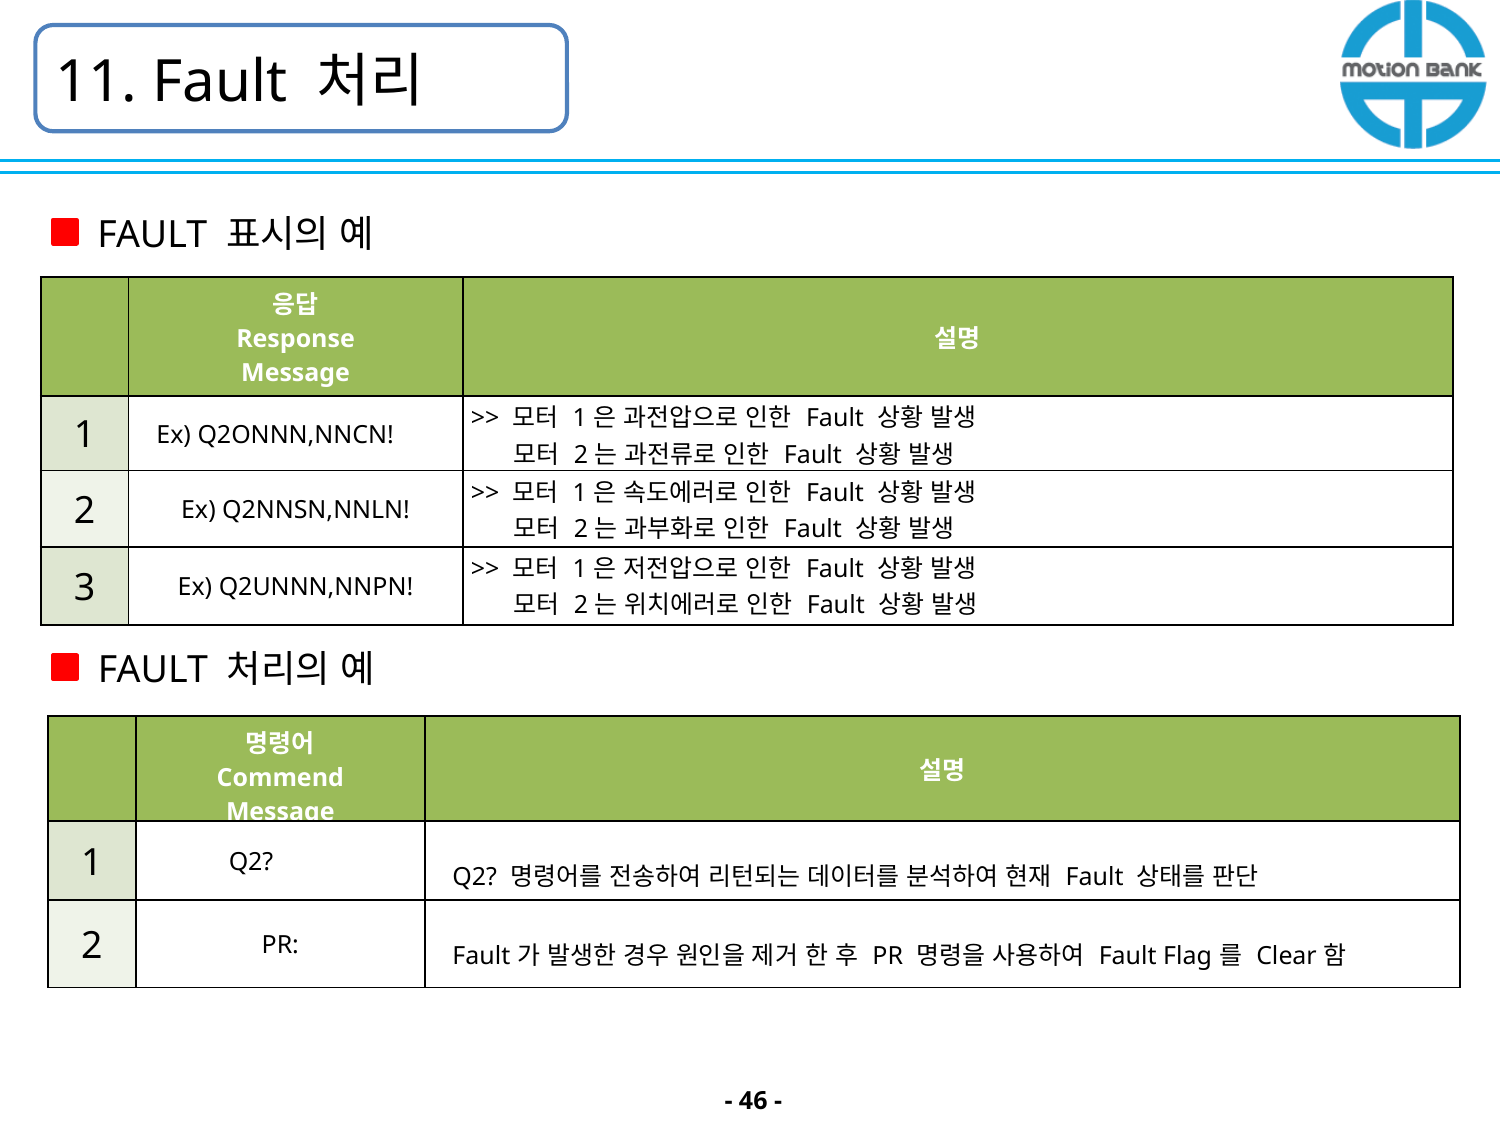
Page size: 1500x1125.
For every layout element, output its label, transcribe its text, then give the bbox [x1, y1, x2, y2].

table_cell PR: [137, 901, 424, 987]
table_header [49, 717, 135, 820]
text_box [51, 653, 79, 681]
table_cell 2 [49, 901, 135, 987]
picture [1340, 0, 1487, 150]
table_cell Q2? [137, 822, 424, 899]
table_cell Fault가 발생한 경우 원인을 제거 한 후 PR 명령을 사용하여 Fault Flag를 Clear함 [426, 901, 1459, 987]
table_cell Ex) Q2ONNN,NNCN! [129, 397, 462, 470]
table_header 설명 [426, 717, 1459, 820]
table_header [42, 278, 128, 395]
text_box 11. Fault 처리 [33, 22, 570, 134]
table_cell Q2? 명령어를 전송하여 리턴되는 데이터를 분석하여 현재 Fault 상태를 판단 [426, 822, 1459, 899]
text_box - 46 - [679, 1069, 798, 1125]
text_box FAULT 처리의 예 [83, 637, 1428, 698]
table_cell >> 모터 1은 속도에러로 인한 Fault 상황 발생 모터 2는 과부화로 인한 Fault 상황 발생 [464, 471, 1452, 546]
table_cell 1 [49, 822, 135, 899]
table_header 명령어 Commend Message [137, 717, 424, 820]
table_cell 1 [42, 397, 128, 470]
table_cell Ex) Q2NNSN,NNLN! [129, 471, 462, 546]
table_header 설명 [464, 278, 1452, 395]
table_cell Ex) Q2UNNN,NNPN! [129, 548, 462, 624]
table_cell 2 [42, 471, 128, 546]
text_box FAULT 표시의 예 [82, 202, 1427, 262]
table_cell 3 [42, 548, 128, 624]
text_box [51, 218, 79, 246]
table_header 응답 Response Message [129, 278, 462, 395]
table_cell >> 모터 1은 저전압으로 인한 Fault 상황 발생 모터 2는 위치에러로 인한 Fault 상황 발생 [464, 548, 1452, 624]
table_cell >> 모터 1은 과전압으로 인한 Fault 상황 발생 모터 2는 과전류로 인한 Fault 상황 발생 [464, 397, 1452, 470]
